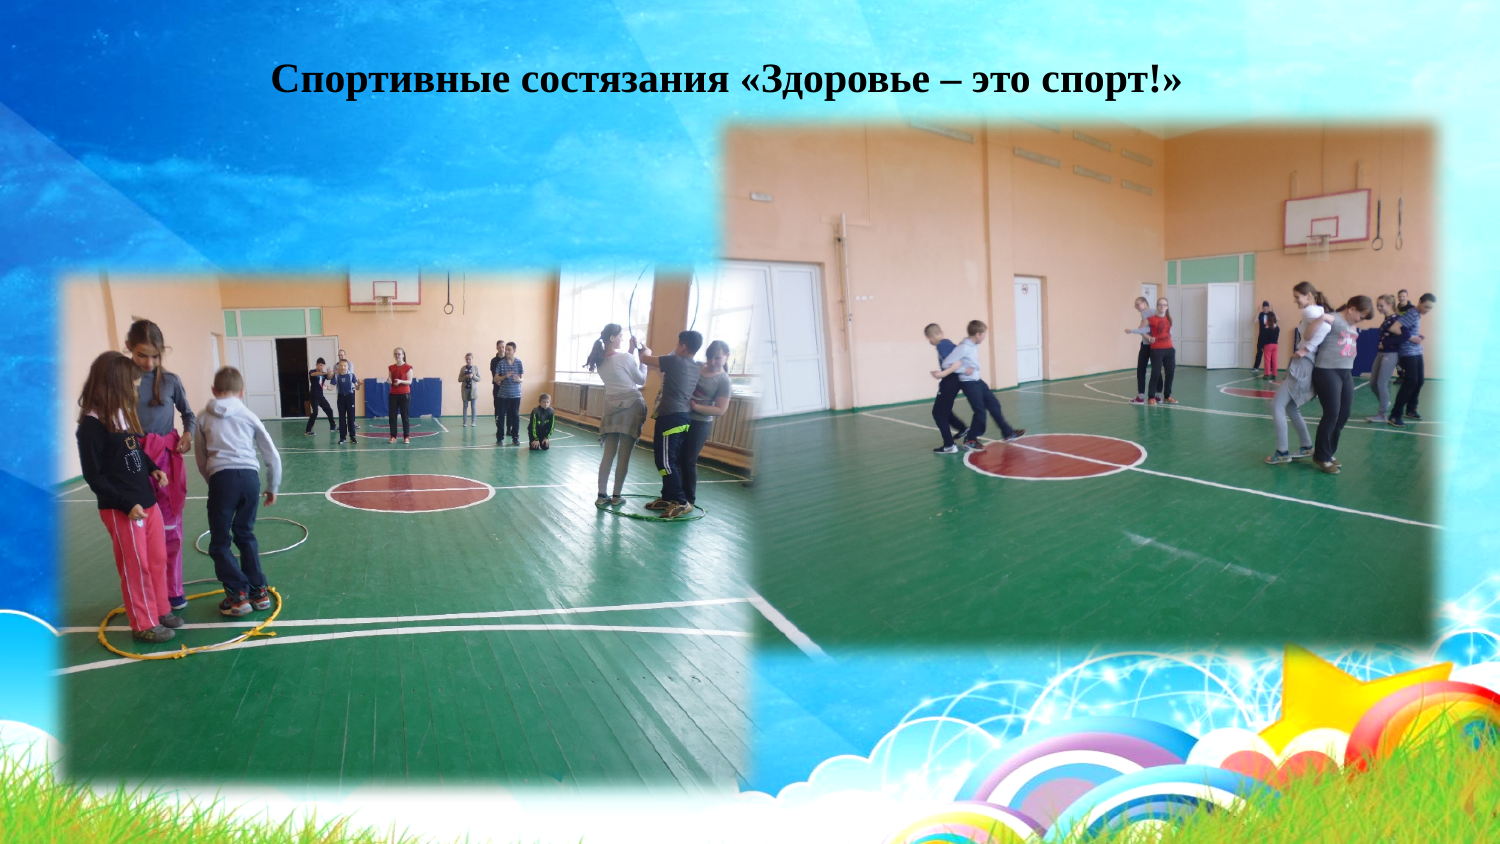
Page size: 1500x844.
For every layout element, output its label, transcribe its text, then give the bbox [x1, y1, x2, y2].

picture [41, 104, 1455, 803]
text_box Спортивные состязания «Здоровье – это спорт!» [81, 43, 1258, 109]
